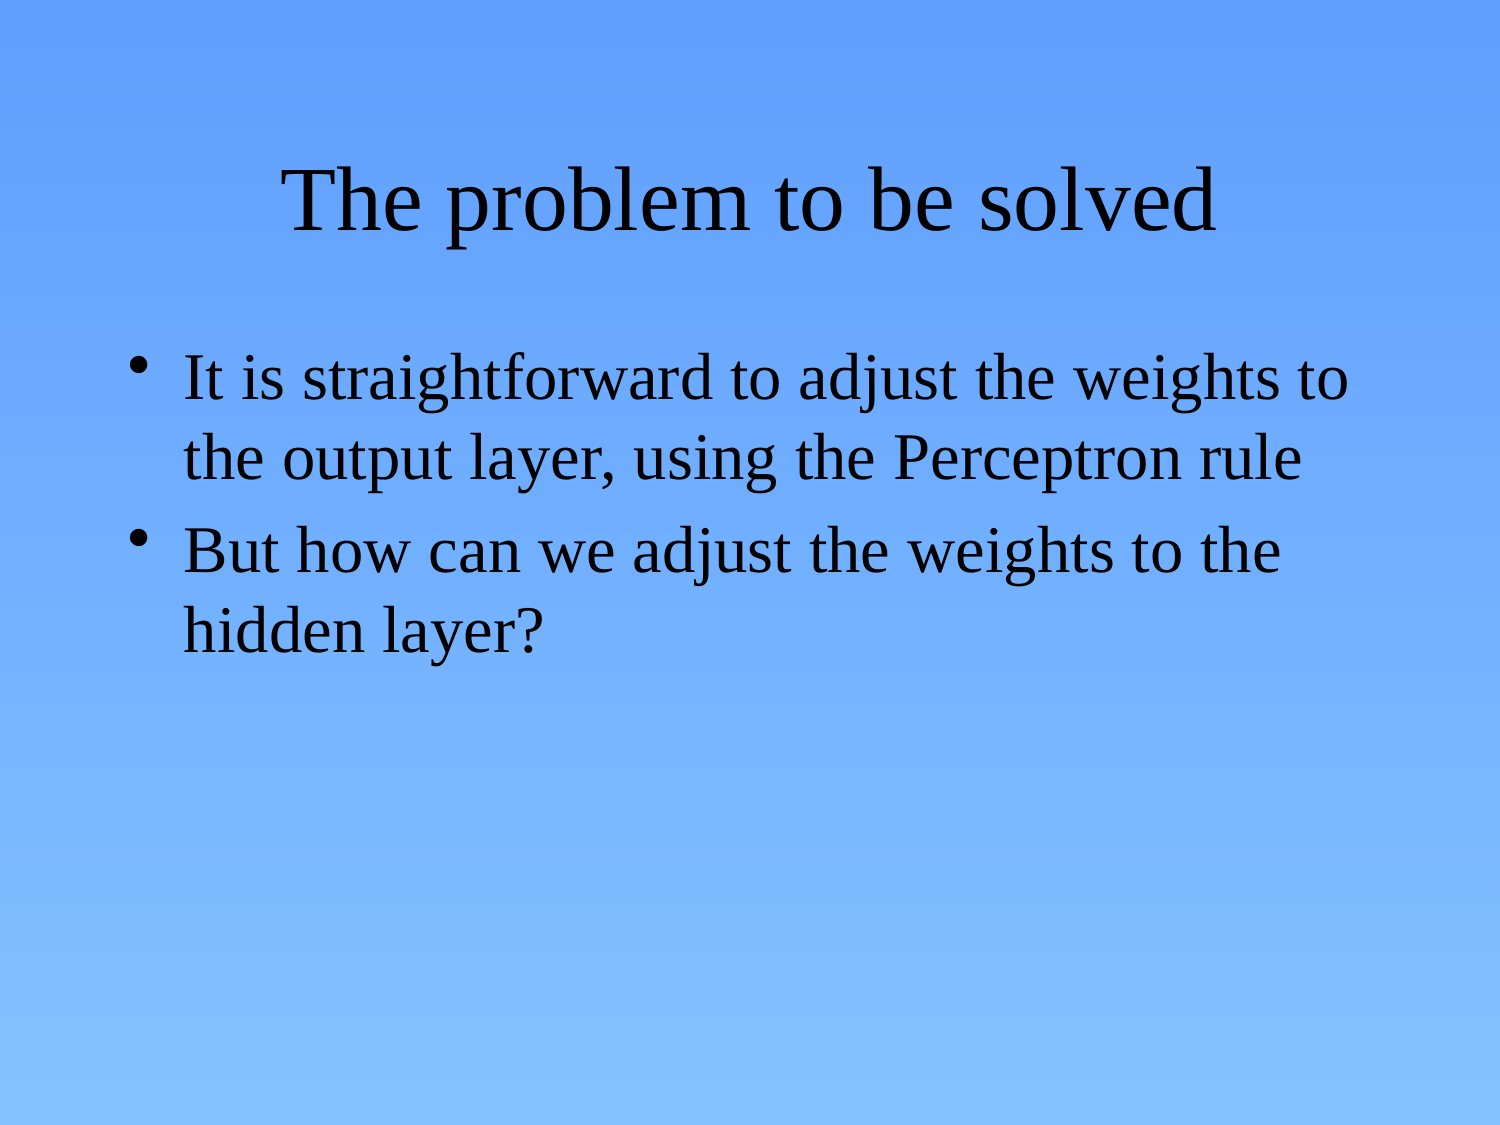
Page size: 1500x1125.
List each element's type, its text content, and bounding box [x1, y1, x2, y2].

list It is straightforward to adjust the weights to the output layer, using the Perceptron rule But how can we adjust the weights to the hidden layer? [112, 324, 1388, 1000]
title The problem to be solved [112, 99, 1388, 288]
